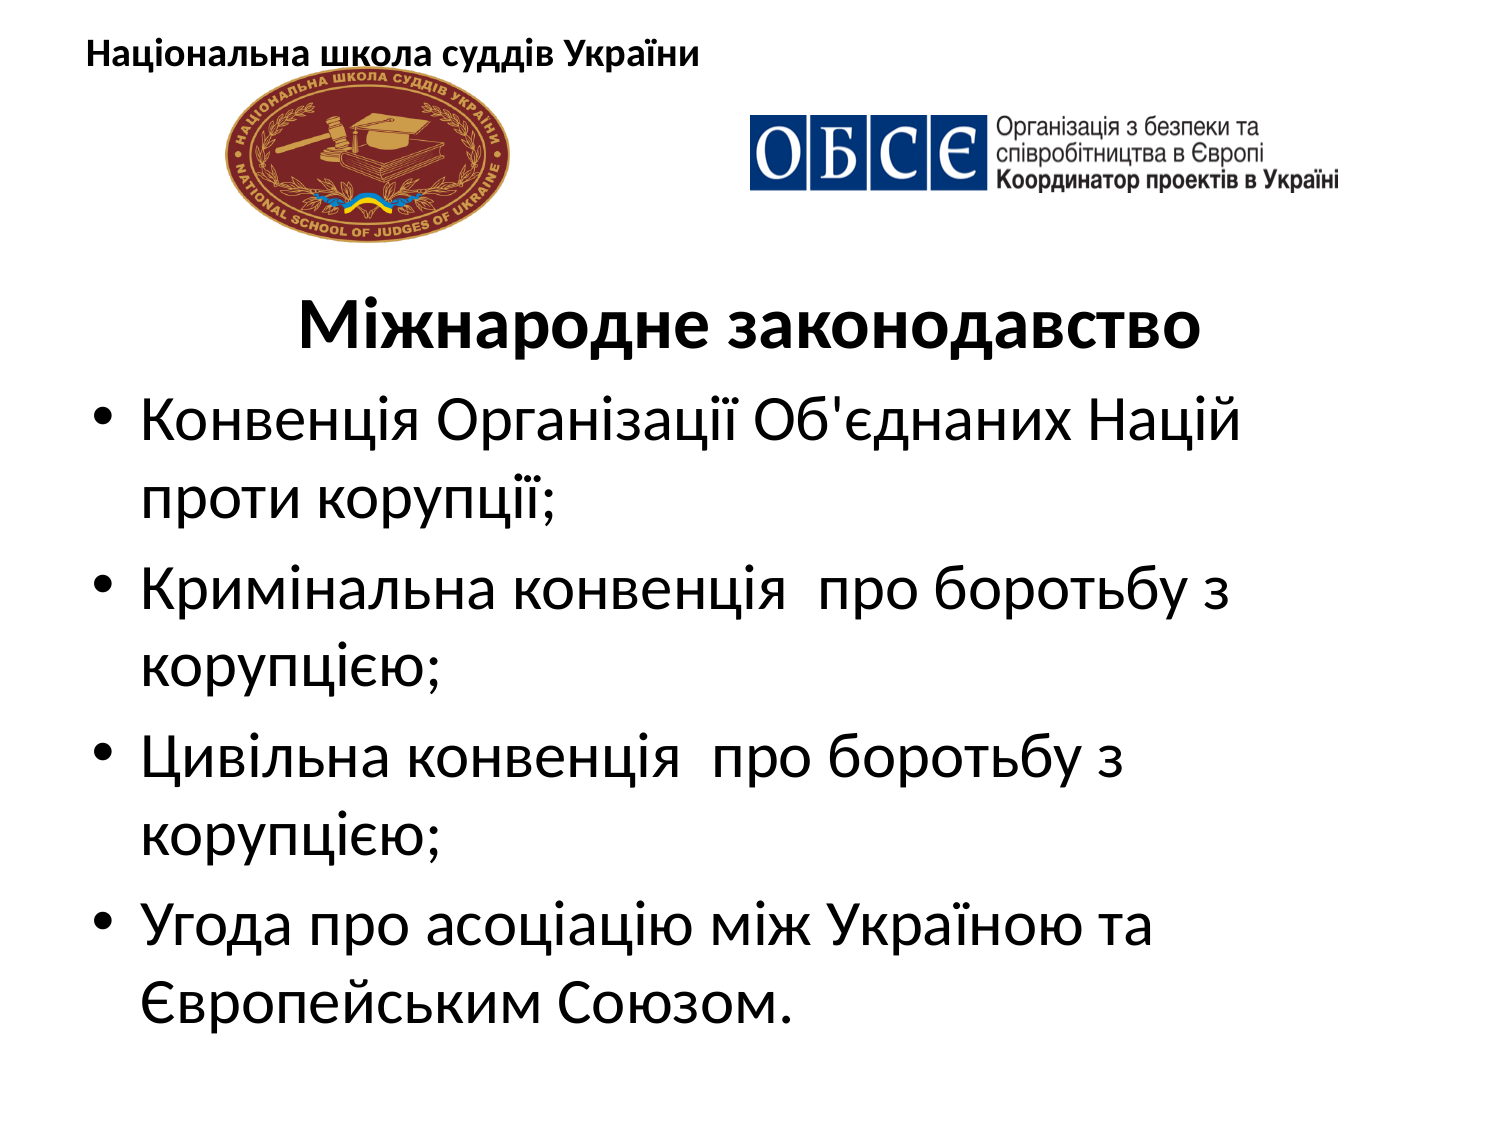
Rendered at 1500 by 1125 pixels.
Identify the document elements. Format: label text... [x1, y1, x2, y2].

picture [225, 66, 510, 243]
picture [749, 115, 1339, 194]
list Міжнародне законодавство Конвенція Організації Об'єднаних Націй проти корупції; Кримінальна конвенція про боротьбу з корупцією; Цивільна конвенція про боротьбу з корупцією; Угода про асоціацію між Україною та Європейським Союзом. [76, 267, 1424, 1047]
title Національна школа суддів України [29, 17, 1425, 268]
